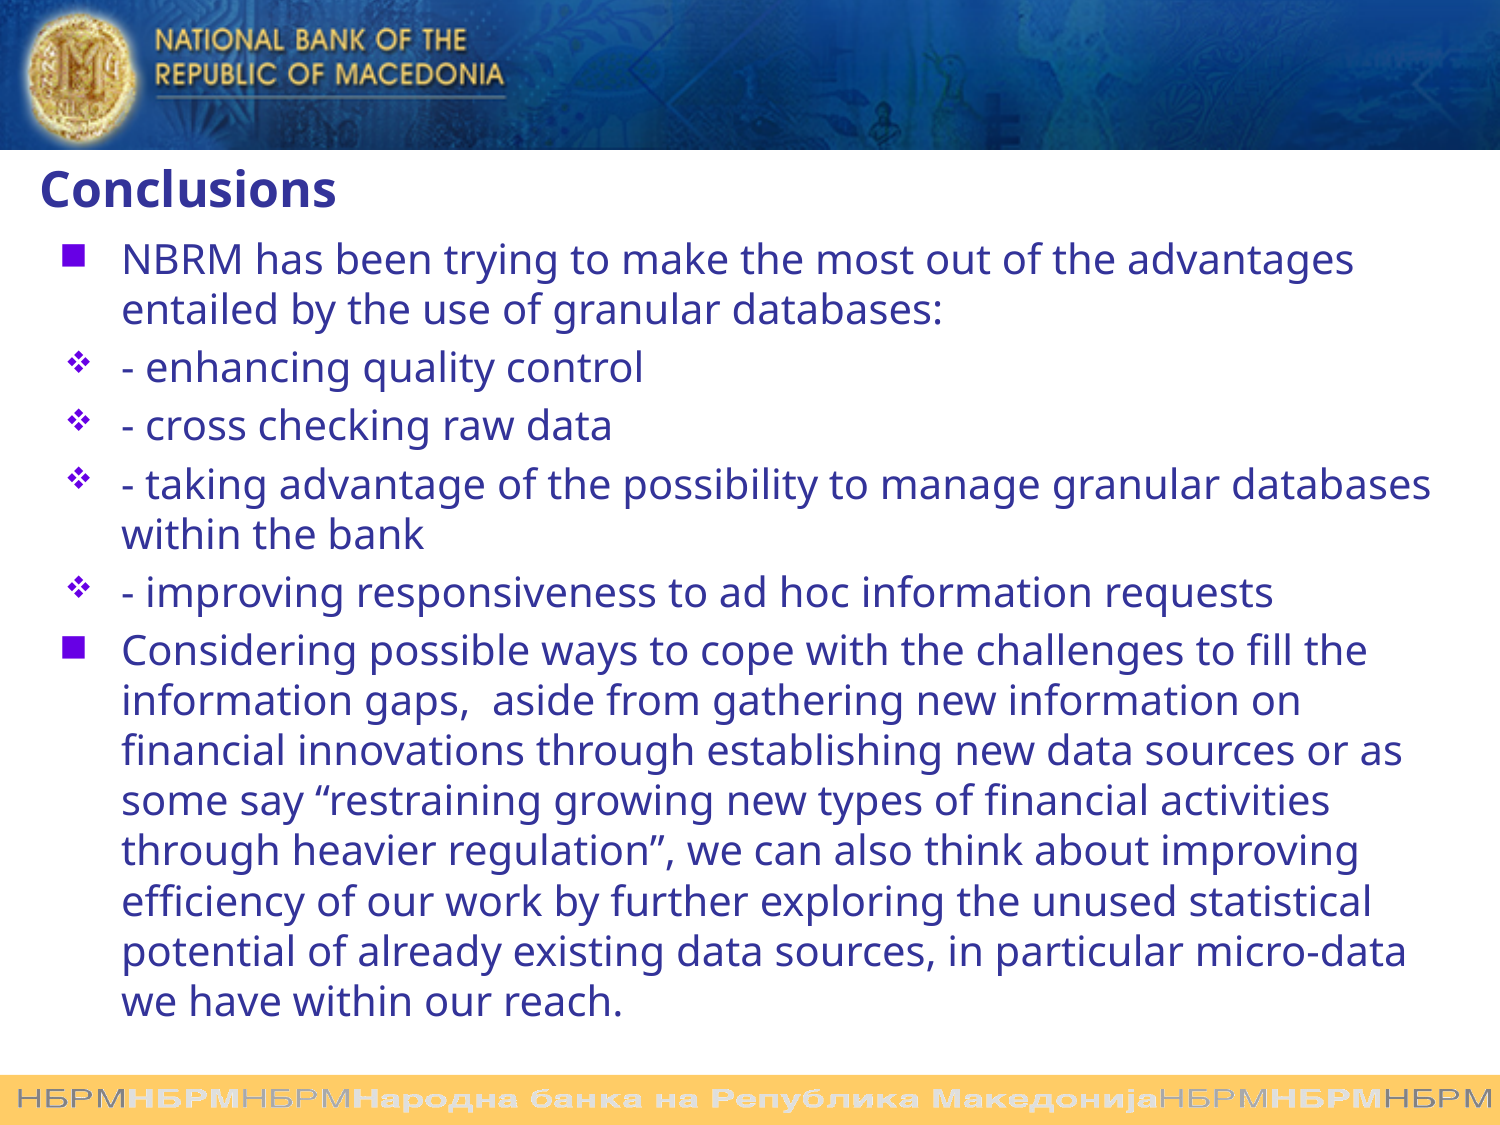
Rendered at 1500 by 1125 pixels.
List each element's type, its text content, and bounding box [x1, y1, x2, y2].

picture [15, 1089, 1491, 1113]
title Conclusions [24, 149, 1350, 225]
list NBRM has been trying to make the most out of the advantages entailed by the use of granular databases: - enhancing quality control - cross checking raw data - taking advantage of the possibility to manage granular databases within the bank - improving responsiveness to ad hoc information requests Considering possible ways to cope with the challenges to fill the information gaps, aside from gathering new information on financial innovations through establishing new data sources or as some say “restraining growing new types of financial activities through heavier regulation”, we can also think about improving efficiency of our work by further exploring the unused statistical potential of already existing data sources, in particular micro-data we have within our reach. [50, 224, 1463, 1050]
picture [0, 0, 1500, 150]
